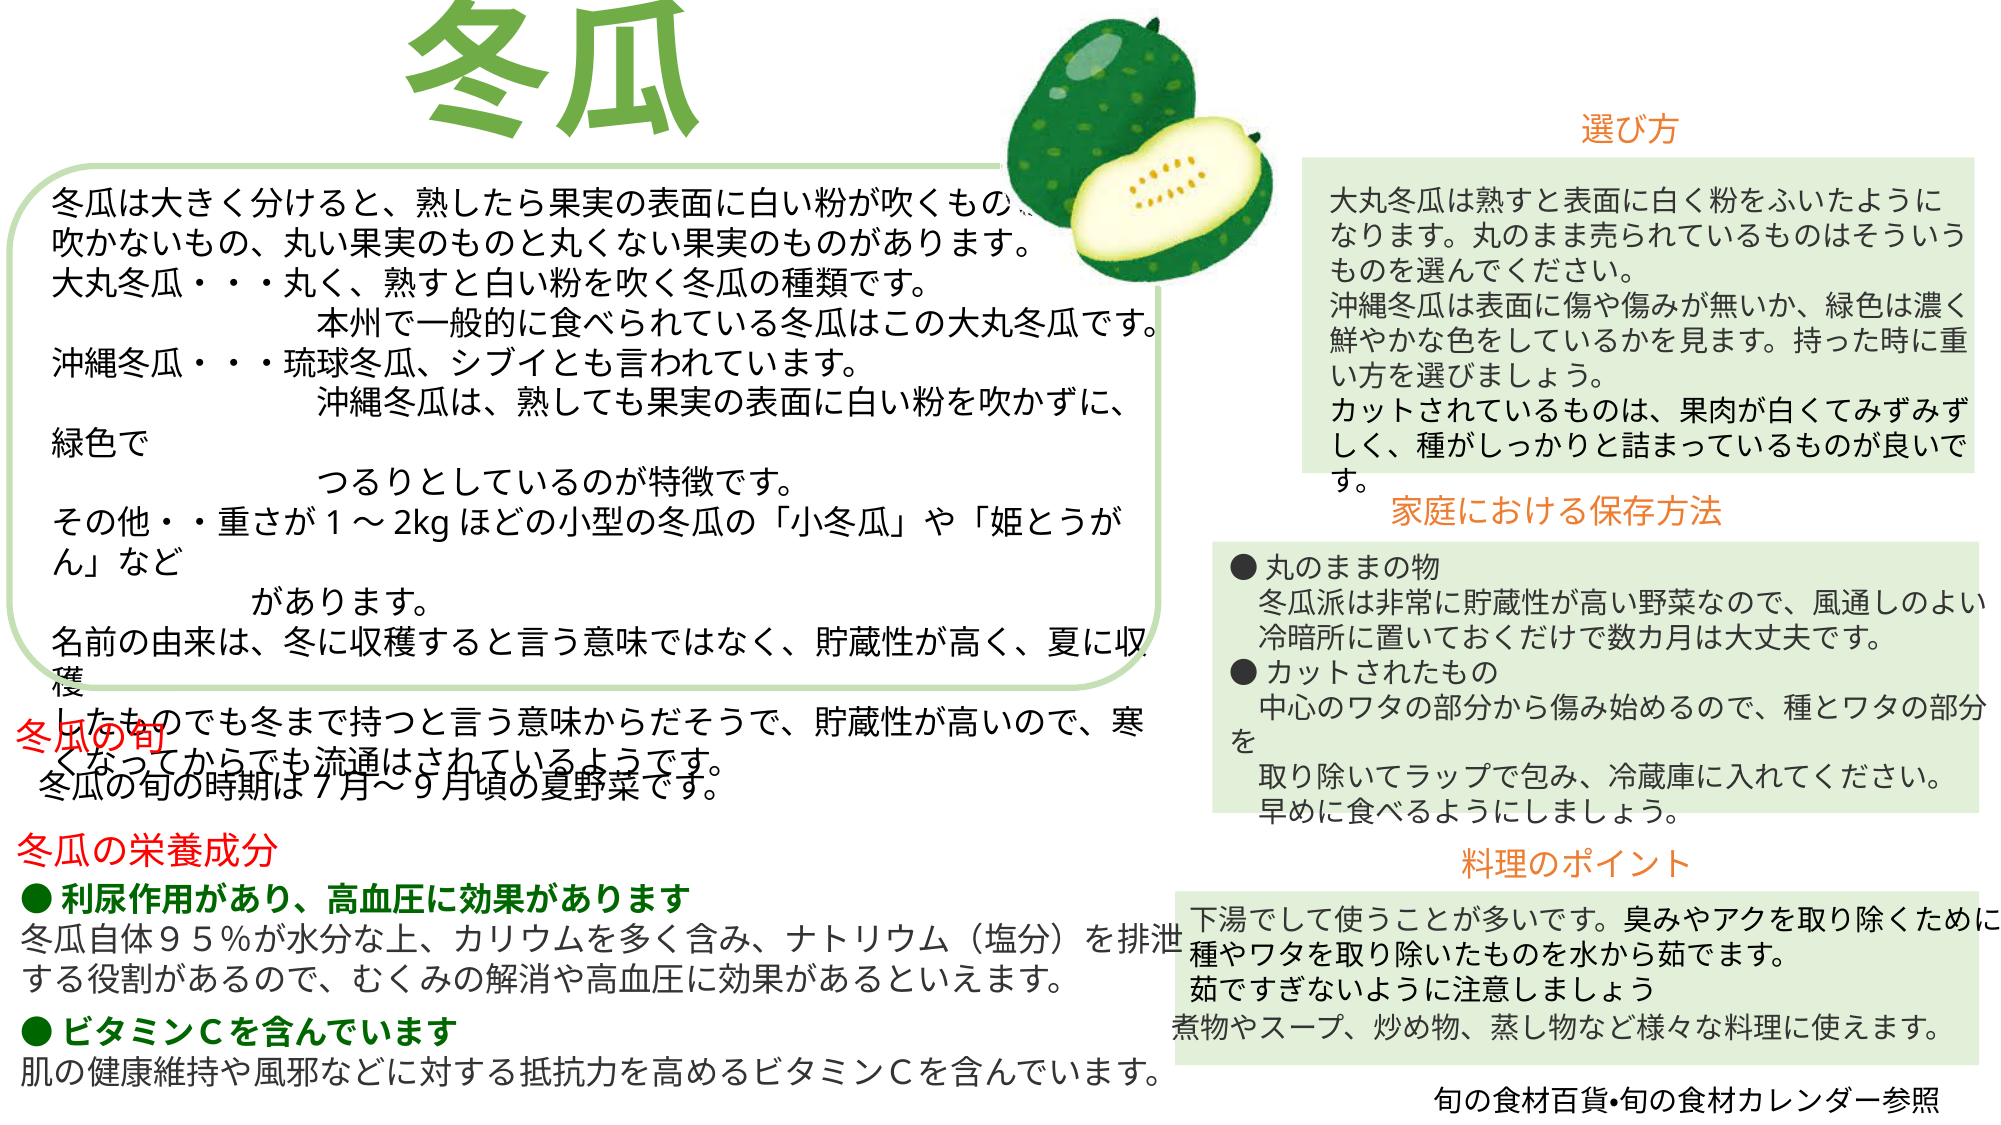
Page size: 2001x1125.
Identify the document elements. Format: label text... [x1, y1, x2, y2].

text_box [8, 164, 1160, 689]
text_box 旬の食材百貨・旬の食材カレンダー参照 [1419, 1074, 1956, 1125]
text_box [1212, 483, 2000, 813]
text_box [1214, 1014, 1980, 1066]
text_box 冬瓜の旬 [0, 705, 181, 765]
text_box 下湯でして使うことが多いです。臭みやアクを取り除くために 種やワタを取り除いたものを水から茹でます。 茹ですぎないように注意しましょう [1174, 894, 2000, 1014]
text_box [1241, 890, 1980, 894]
picture [1000, 8, 1279, 287]
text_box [1302, 100, 1988, 474]
text_box ●ビタミンＣを含んでいます 肌の健康維持や風邪などに対する抵抗力を高めるビタミンＣを含んでいます。 [5, 1004, 1214, 1099]
text_box 料理のポイント [1446, 835, 1709, 891]
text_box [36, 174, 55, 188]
text_box 冬瓜 [387, 0, 770, 162]
text_box ●利尿作用があり、高血圧に効果があります 冬瓜自体９５％が水分な上、カリウムを多く含み、ナトリウム（塩分）を排泄 する役割があるので、むくみの解消や高血圧に効果があるといえます。 [5, 871, 1241, 1004]
text_box 冬瓜は大きく分けると、熟したら果実の表面に白い粉が吹くものと 吹かないもの、丸い果実のものと丸くない果実のものがあります。 大丸冬瓜・・・丸く、熟すと白い粉を吹く冬瓜の種類です。 本州で一般的に食べられている冬瓜はこの大丸冬瓜です。 沖縄冬瓜・・・琉球冬瓜、シブイとも言われています。 沖縄冬瓜は、熟しても果実の表面に白い粉を吹かずに、緑色で つるりとしているのが特徴です。 その他・・重さが1〜2kgほどの小型の冬瓜の「小冬瓜」や「姫とうがん」など があります。 名前の由来は、冬に収穫すると言う意味ではなく、貯蔵性が高く、夏に収穫 したものでも冬まで持つと言う意味からだそうで、貯蔵性が高いので、寒くなってからでも流通はされているようです。 [36, 287, 1188, 789]
text_box 煮物やスープ、炒め物、蒸し物など様々な料理に使えます。 [1156, 1002, 1970, 1052]
text_box 冬瓜の栄養成分 [1, 819, 294, 880]
text_box 冬瓜の旬の時期は7月～9月頃の夏野菜です。 [23, 757, 752, 813]
